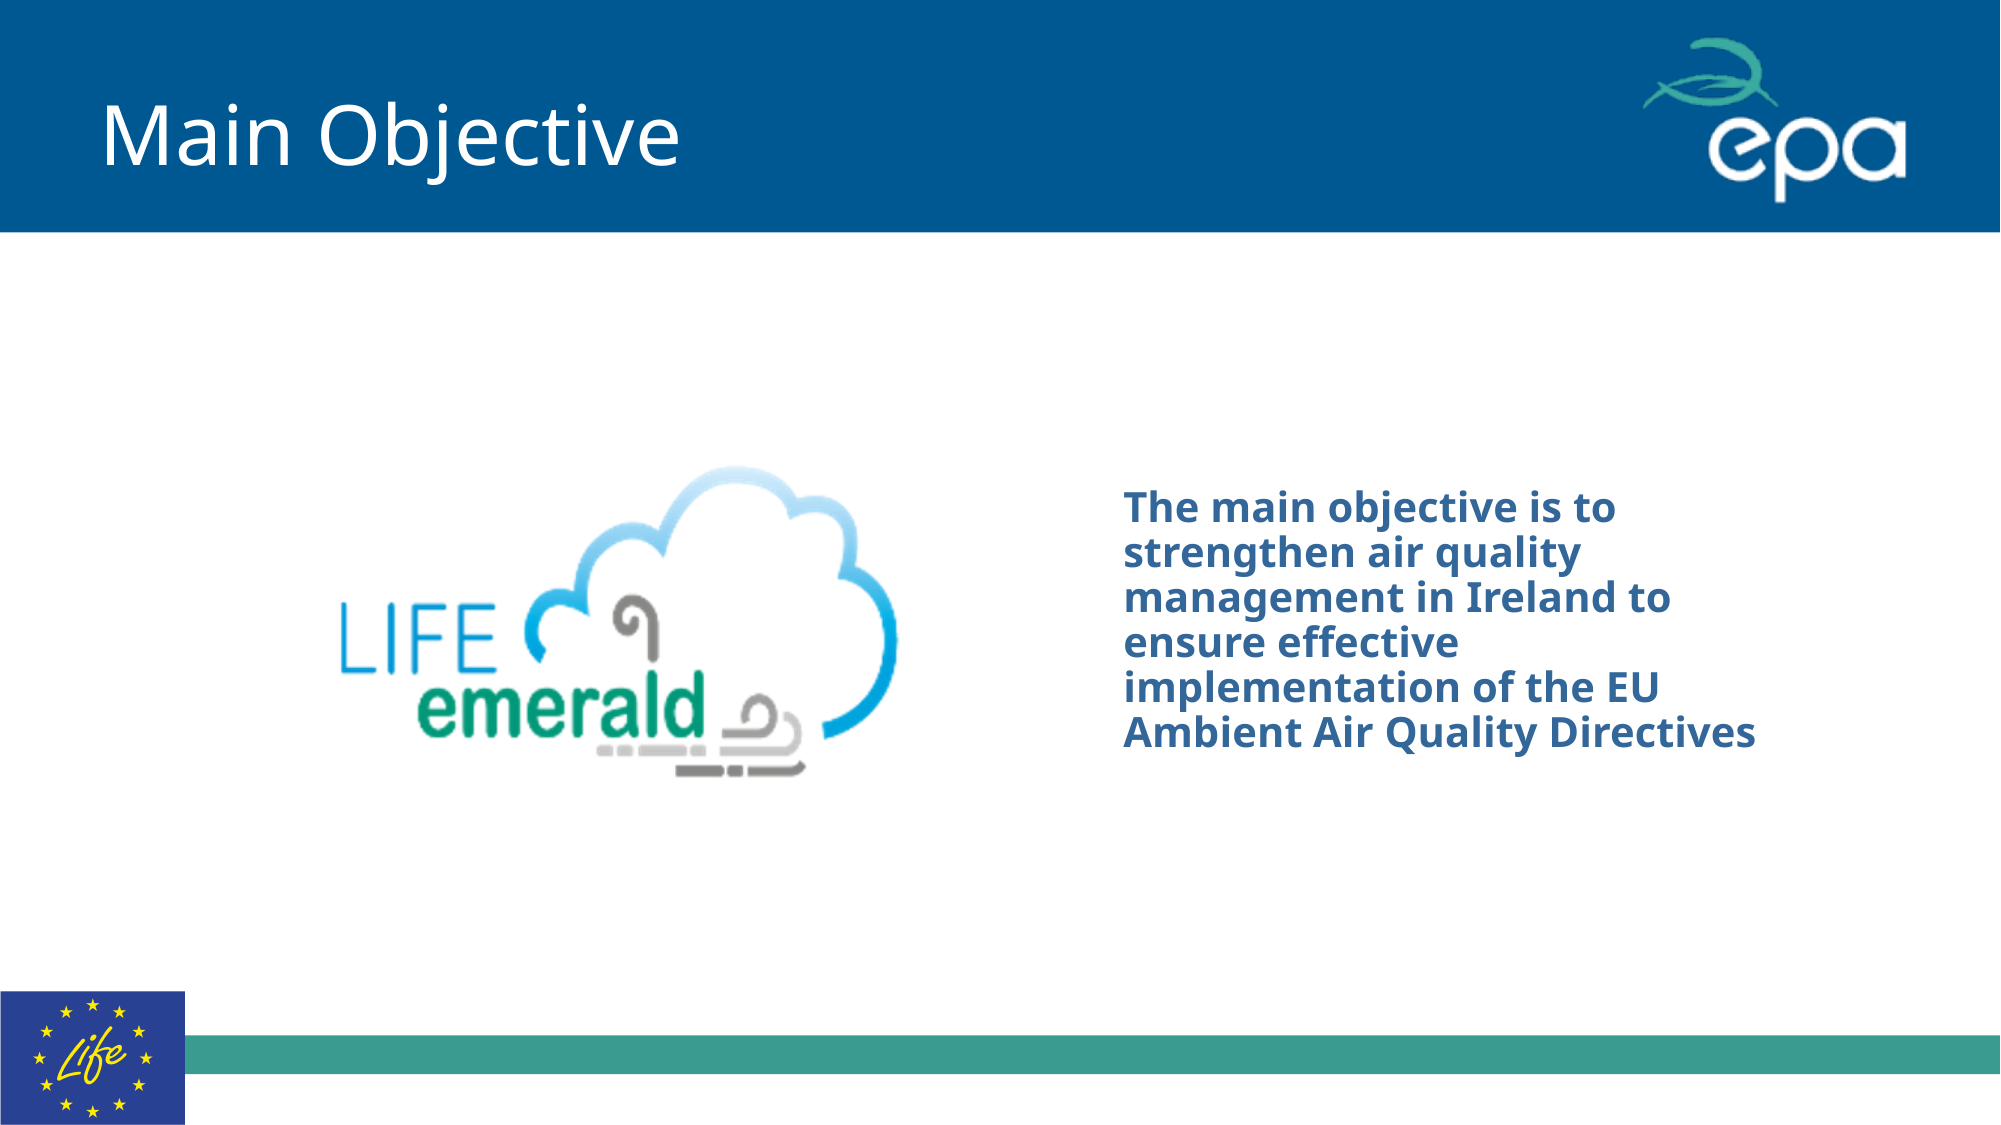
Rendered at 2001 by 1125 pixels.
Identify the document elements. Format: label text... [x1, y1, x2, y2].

title Main Objective [99, 45, 1900, 233]
picture [0, 991, 185, 1125]
list The main objective is to strengthen air quality management in Ireland to ensure effective implementation of the EU Ambient Air Quality Directives [1299, 486, 1774, 791]
picture [31, 319, 1299, 908]
